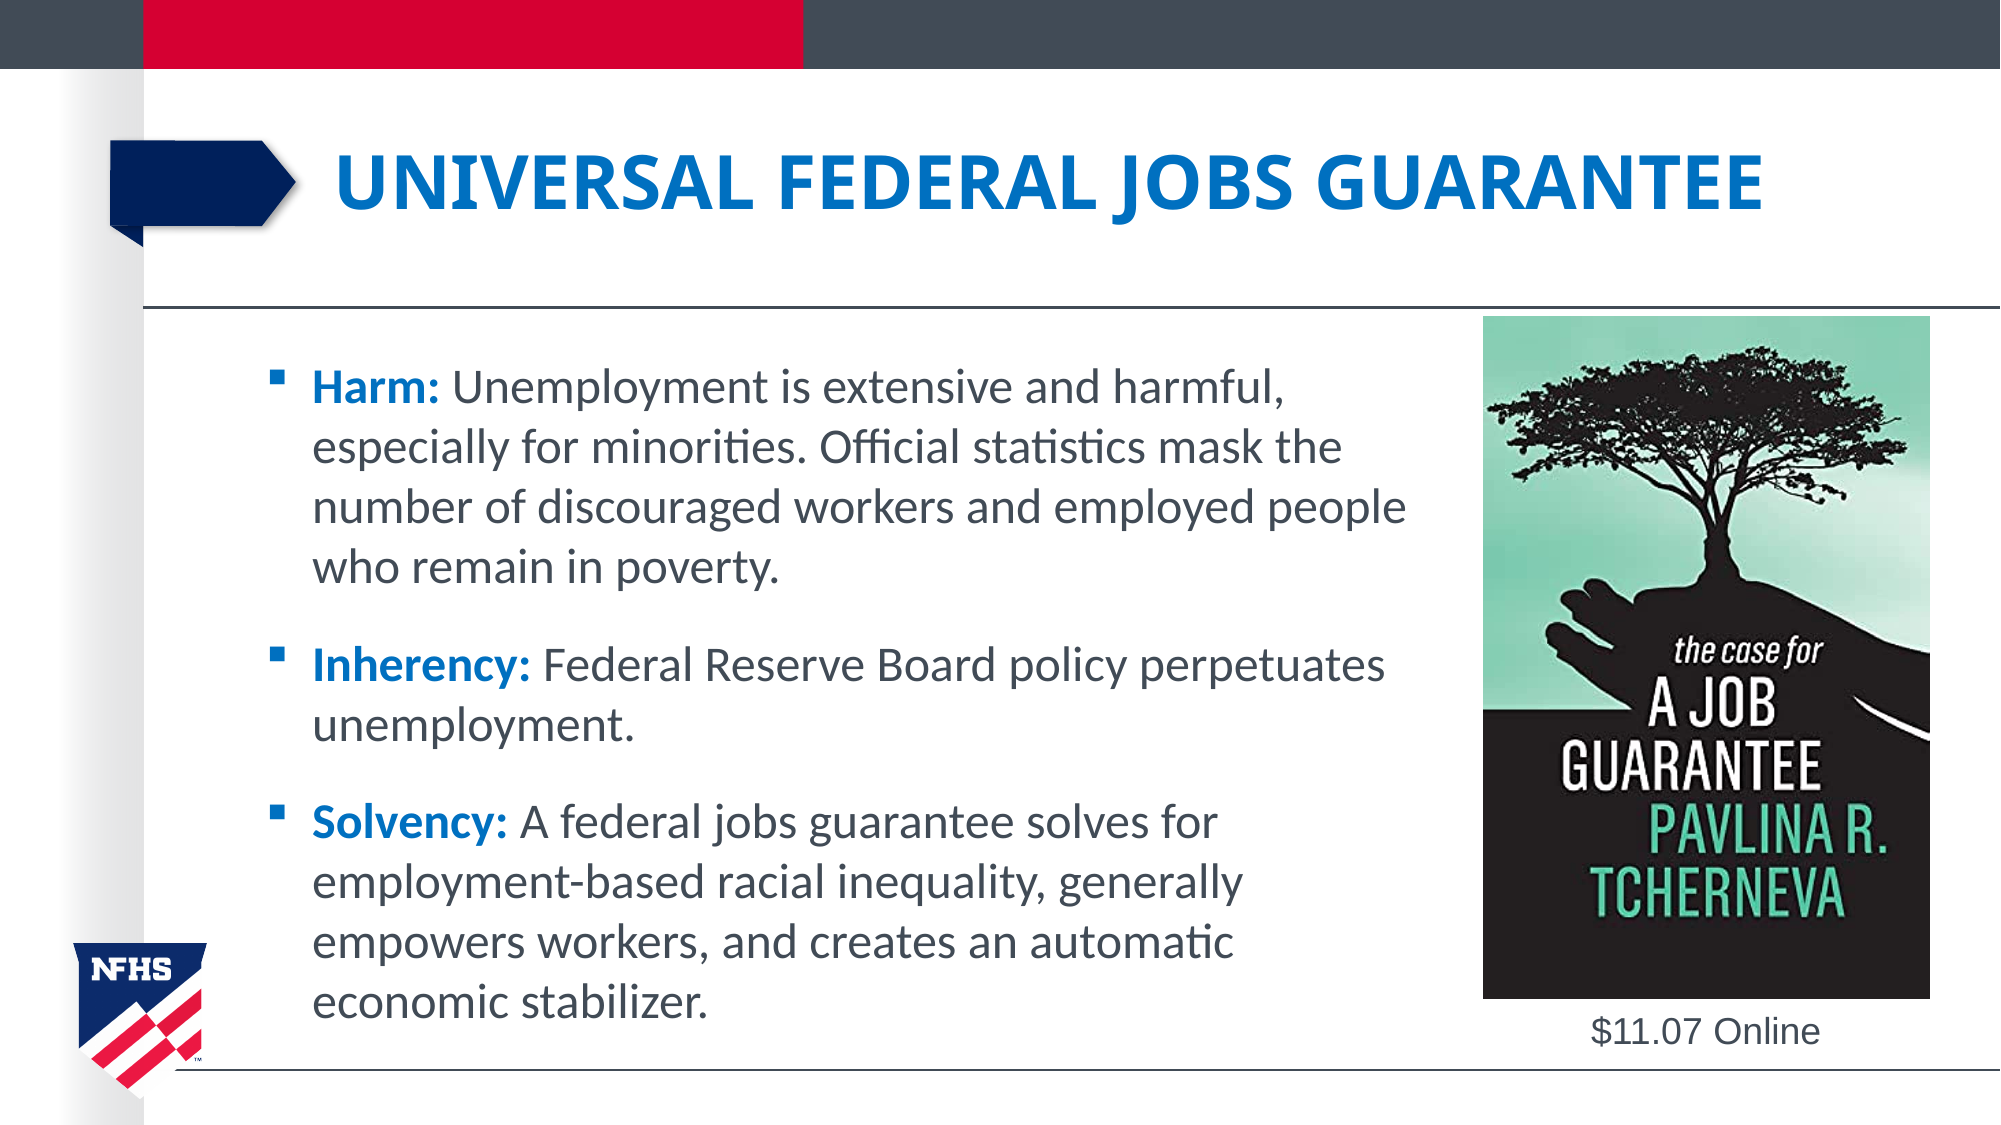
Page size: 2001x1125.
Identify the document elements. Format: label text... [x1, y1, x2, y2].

picture [73, 943, 207, 1099]
text_box $11.07 Online [1576, 1008, 1837, 1060]
picture [1482, 316, 1930, 1000]
title Universal federal jobs guarantee [318, 85, 1964, 285]
list Harm: Unemployment is extensive and harmful, especially for minorities. Official statistics mask the number of discouraged workers and employed people who remain in poverty. Inherency: Federal Reserve Board policy perpetuates unemployment. Solvency: A federal jobs guarantee solves for employment-based racial inequality, generally empowers workers, and creates an automatic economic stabilizer. [248, 345, 1435, 1059]
